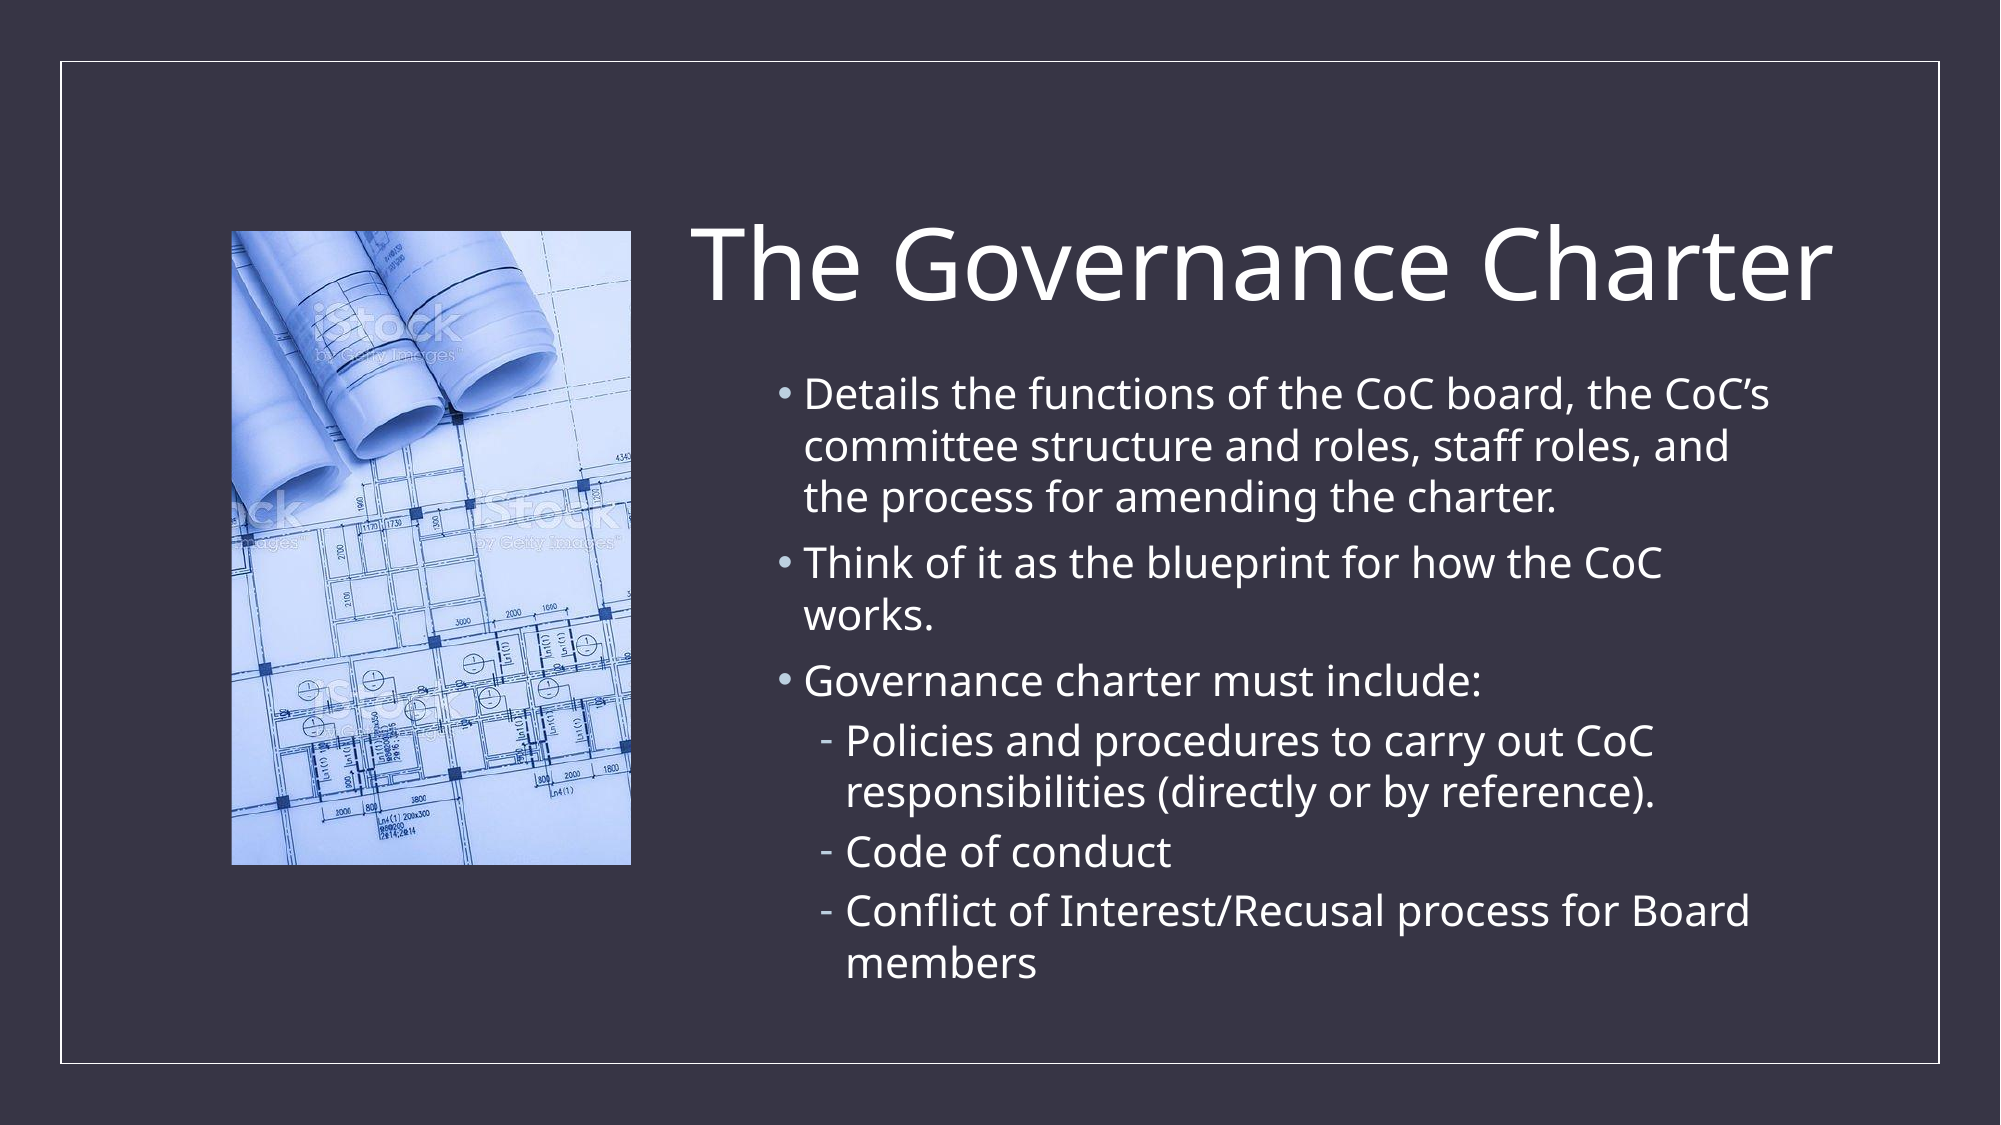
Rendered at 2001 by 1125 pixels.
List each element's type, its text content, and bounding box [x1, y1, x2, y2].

picture [231, 231, 632, 865]
title The Governance Charter [675, 161, 1875, 375]
list Details the functions of the CoC board, the CoC’s committee structure and roles, staff roles, and the process for amending the charter. Think of it as the blueprint for how the CoC works. Governance charter must include: Policies and procedures to carry out CoC responsibilities (directly or by reference). Code of conduct Conflict of Interest/Recusal process for Board members [760, 359, 1788, 1053]
